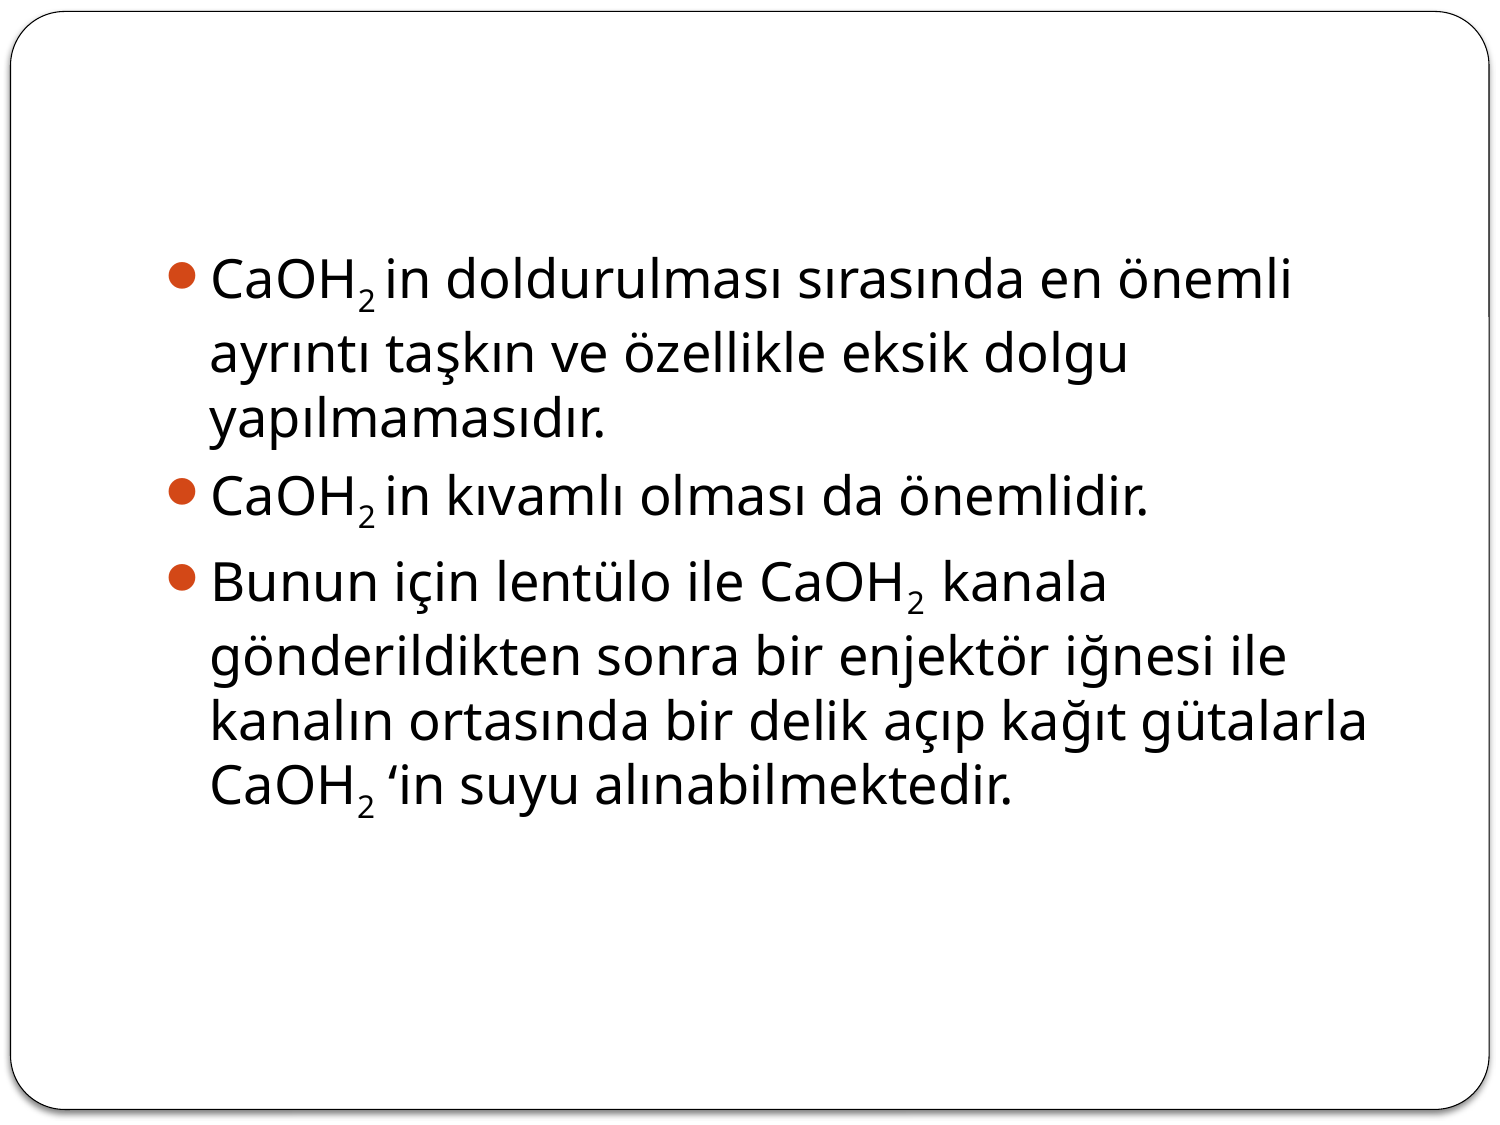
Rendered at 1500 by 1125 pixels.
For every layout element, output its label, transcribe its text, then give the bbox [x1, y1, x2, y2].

list CaOH2 in doldurulması sırasında en önemli ayrıntı taşkın ve özellikle eksik dolgu yapılmamasıdır. CaOH2 in kıvamlı olması da önemlidir. Bunun için lentülo ile CaOH2 kanala gönderildikten sonra bir enjektör iğnesi ile kanalın ortasında bir delik açıp kağıt gütalarla CaOH2 ‘in suyu alınabilmektedir. [150, 237, 1425, 988]
